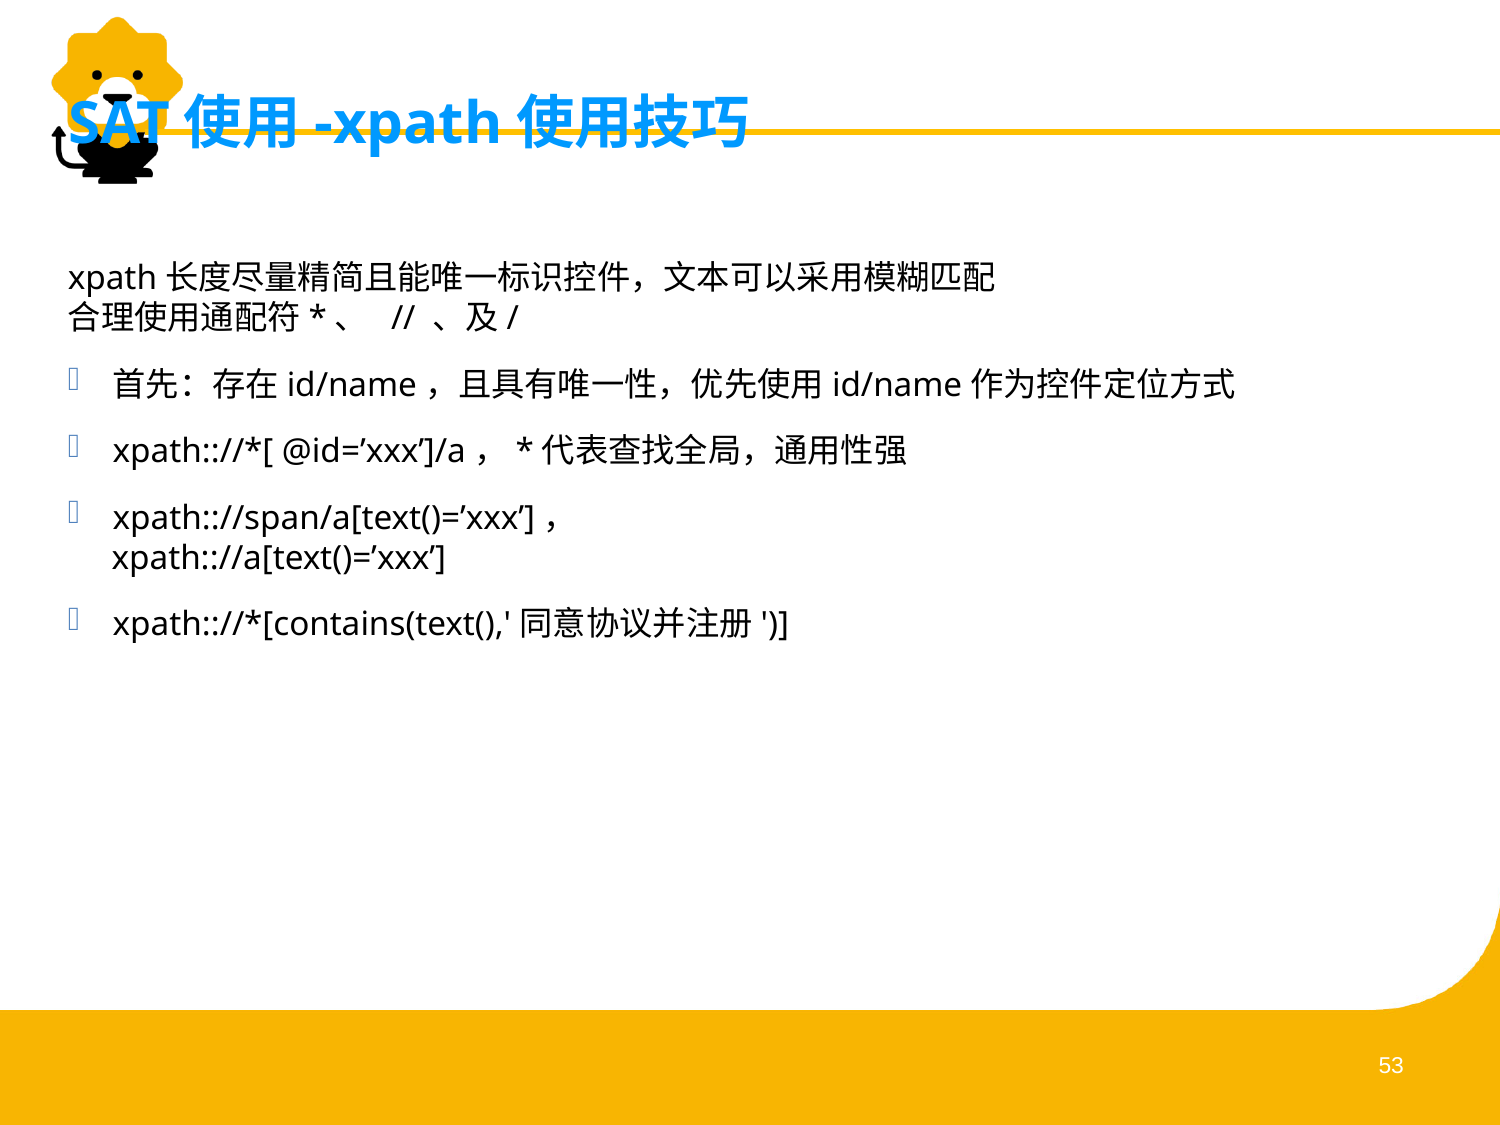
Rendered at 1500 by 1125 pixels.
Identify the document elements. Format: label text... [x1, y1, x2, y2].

title SAT使用-xpath使用技巧 [53, 78, 1404, 197]
picture [0, 0, 1500, 1125]
text_box xpath长度尽量精简且能唯一标识控件，文本可以采用模糊匹配 合理使用通配符*、 // 、及/ 首先：存在id/name，且具有唯一性，优先使用id/name作为控件定位方式 xpath:://*[ @id=’xxx’]/a，*代表查找全局，通用性强 xpath:://span/a[text()=’xxx’]， xpath:://a[text()=’xxx’] xpath:://*[contains(text(),'同意协议并注册')] [53, 248, 1404, 878]
